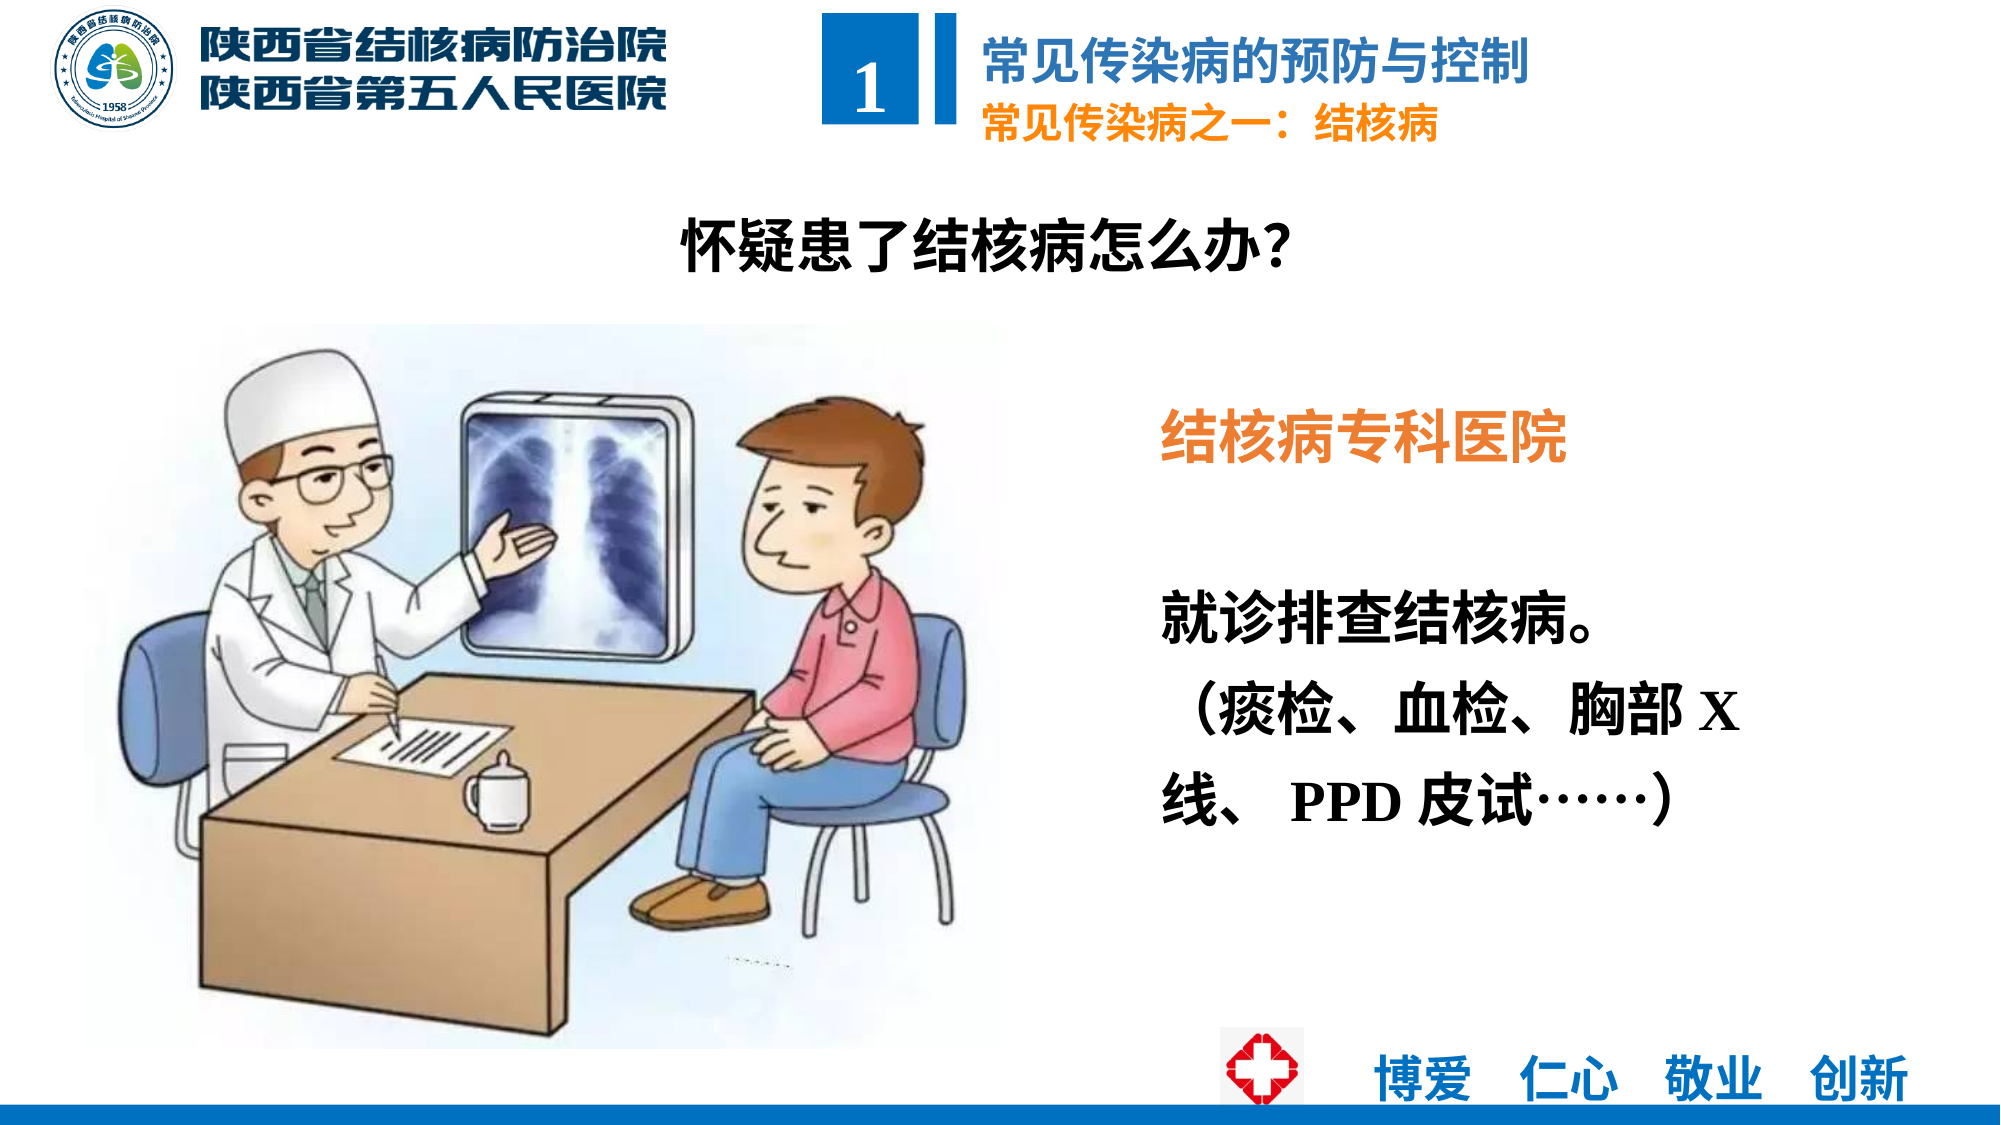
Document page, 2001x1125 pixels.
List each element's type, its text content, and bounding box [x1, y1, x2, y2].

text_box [822, 1, 1770, 156]
picture [84, 324, 1000, 1049]
text_box [0, 1104, 2000, 1125]
picture [1220, 1027, 1304, 1111]
picture [200, 27, 666, 110]
text_box 博爱 仁心 敬业 创新 [1326, 1032, 1957, 1104]
text_box 怀疑患了结核病怎么办？ [150, 180, 1850, 287]
text_box 结核病专科医院 就诊排查结核病。 （痰检、血检、胸部X线、PPD皮试……） [1145, 371, 1849, 841]
picture [50, 5, 177, 132]
